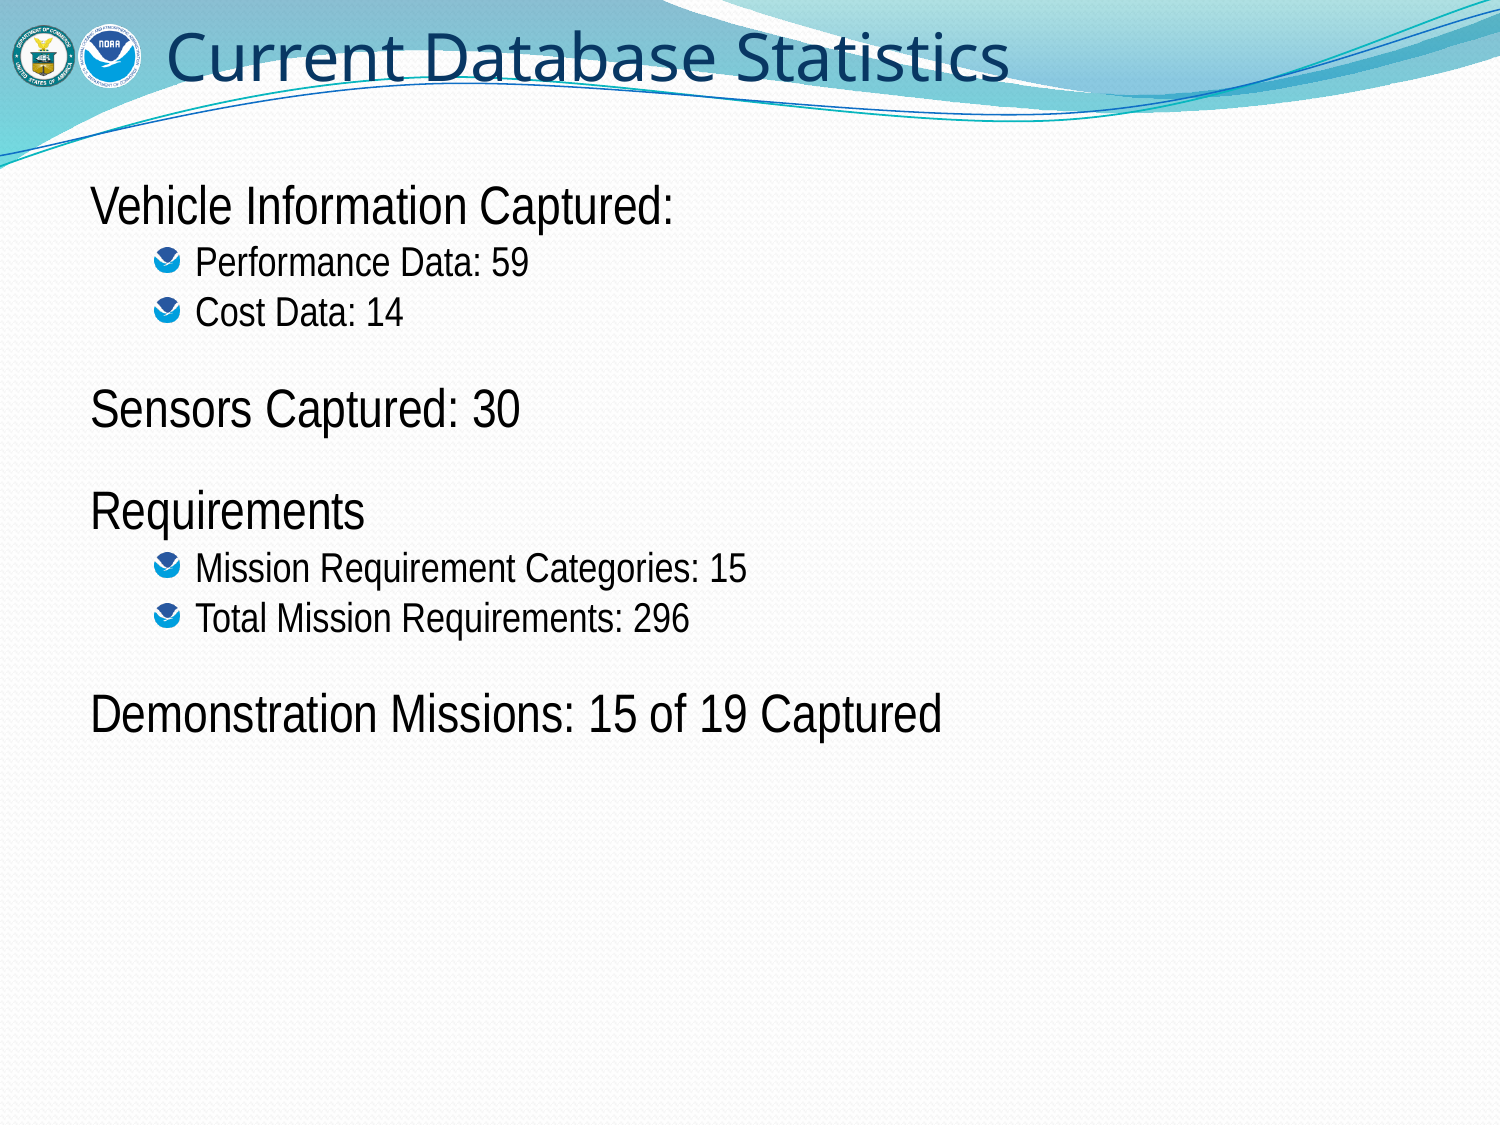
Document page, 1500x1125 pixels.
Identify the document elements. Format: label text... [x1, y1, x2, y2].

picture [154, 297, 180, 314]
picture [154, 266, 161, 273]
picture [154, 571, 161, 578]
picture [154, 316, 161, 323]
picture [154, 621, 161, 628]
picture [154, 552, 180, 569]
list Vehicle Information Captured: Performance Data: 59 Cost Data: 14 Sensors Captured: 30 Requirements Mission Requirement Categories: 15 Total Mission Requirements: 296 Demonstration Missions: 15 of 19 Captured [74, 162, 1426, 1038]
picture [154, 603, 180, 619]
picture [154, 247, 180, 264]
title Current Database Statistics [150, 0, 1500, 163]
picture [12, 25, 75, 87]
picture [78, 24, 141, 88]
